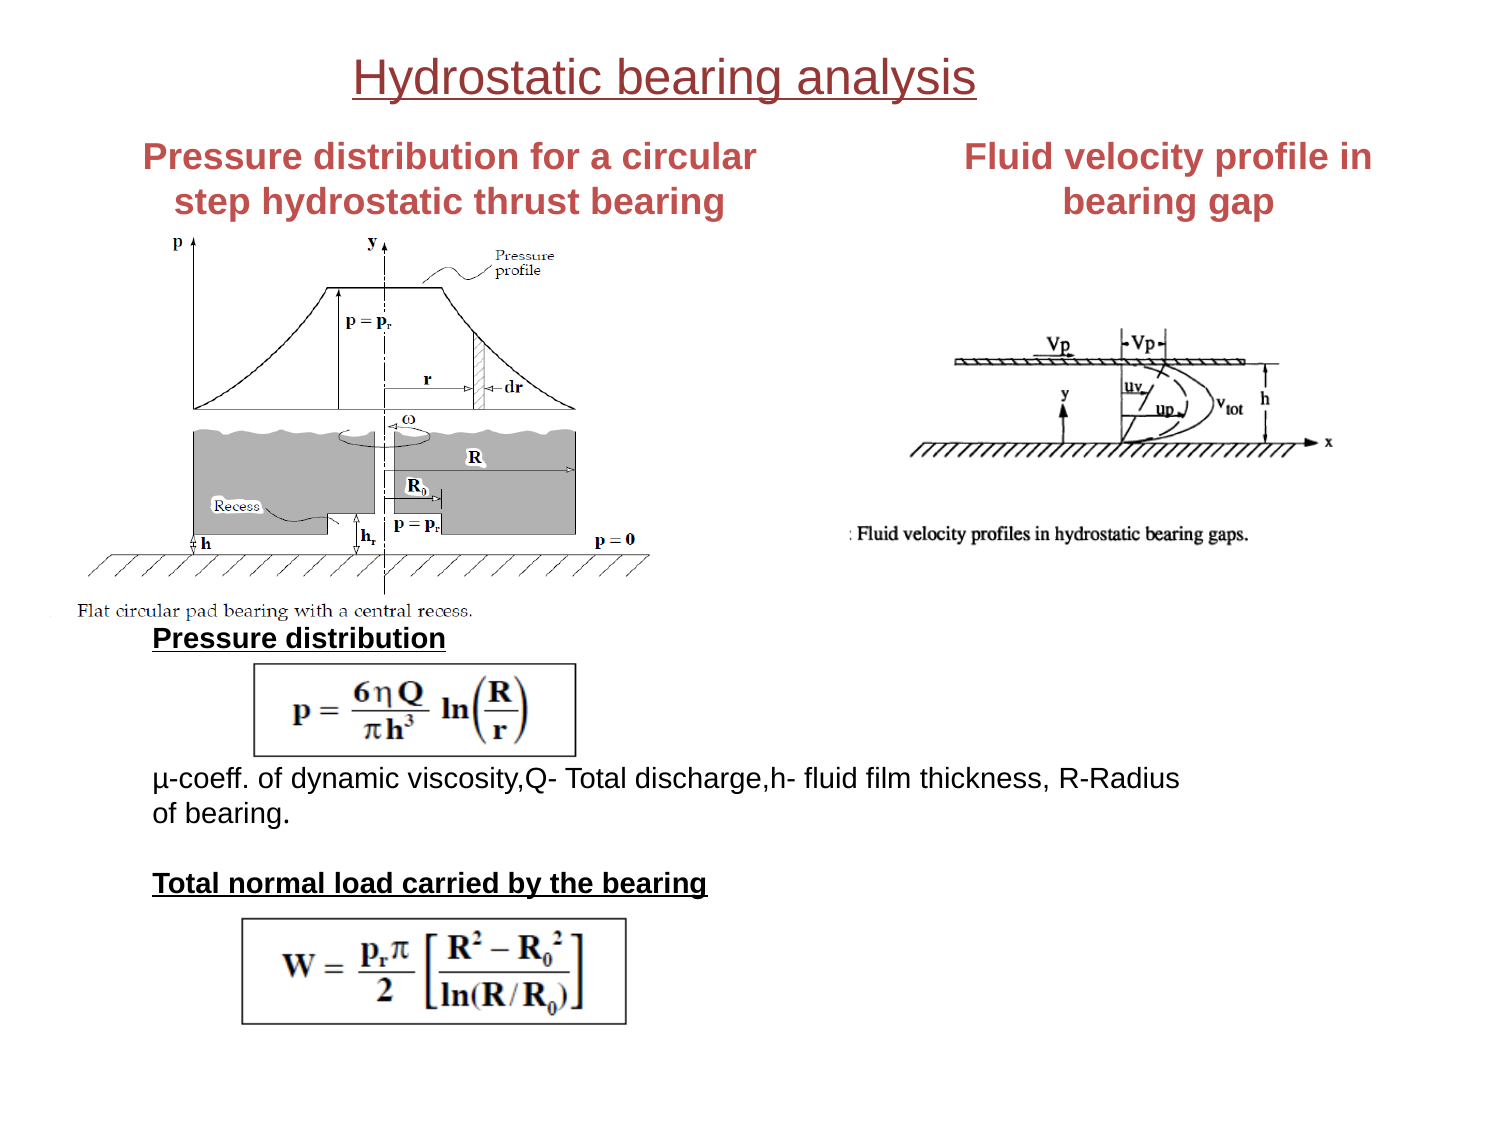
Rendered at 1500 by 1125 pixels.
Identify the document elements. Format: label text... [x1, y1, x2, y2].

text_box Fluid velocity profile in bearing gap [924, 124, 1413, 230]
picture [249, 662, 588, 763]
text_box Pressure distribution µ-coeff. of dynamic viscosity,Q- Total discharge,h- fluid film thickness, R-Radius of bearing. Total normal load carried by the bearing [137, 612, 1225, 942]
picture [237, 912, 637, 1035]
text_box Hydrostatic bearing analysis [337, 37, 1188, 113]
picture [849, 299, 1358, 564]
picture [49, 212, 663, 626]
text_box Pressure distribution for a circular step hydrostatic thrust bearing [125, 124, 775, 230]
